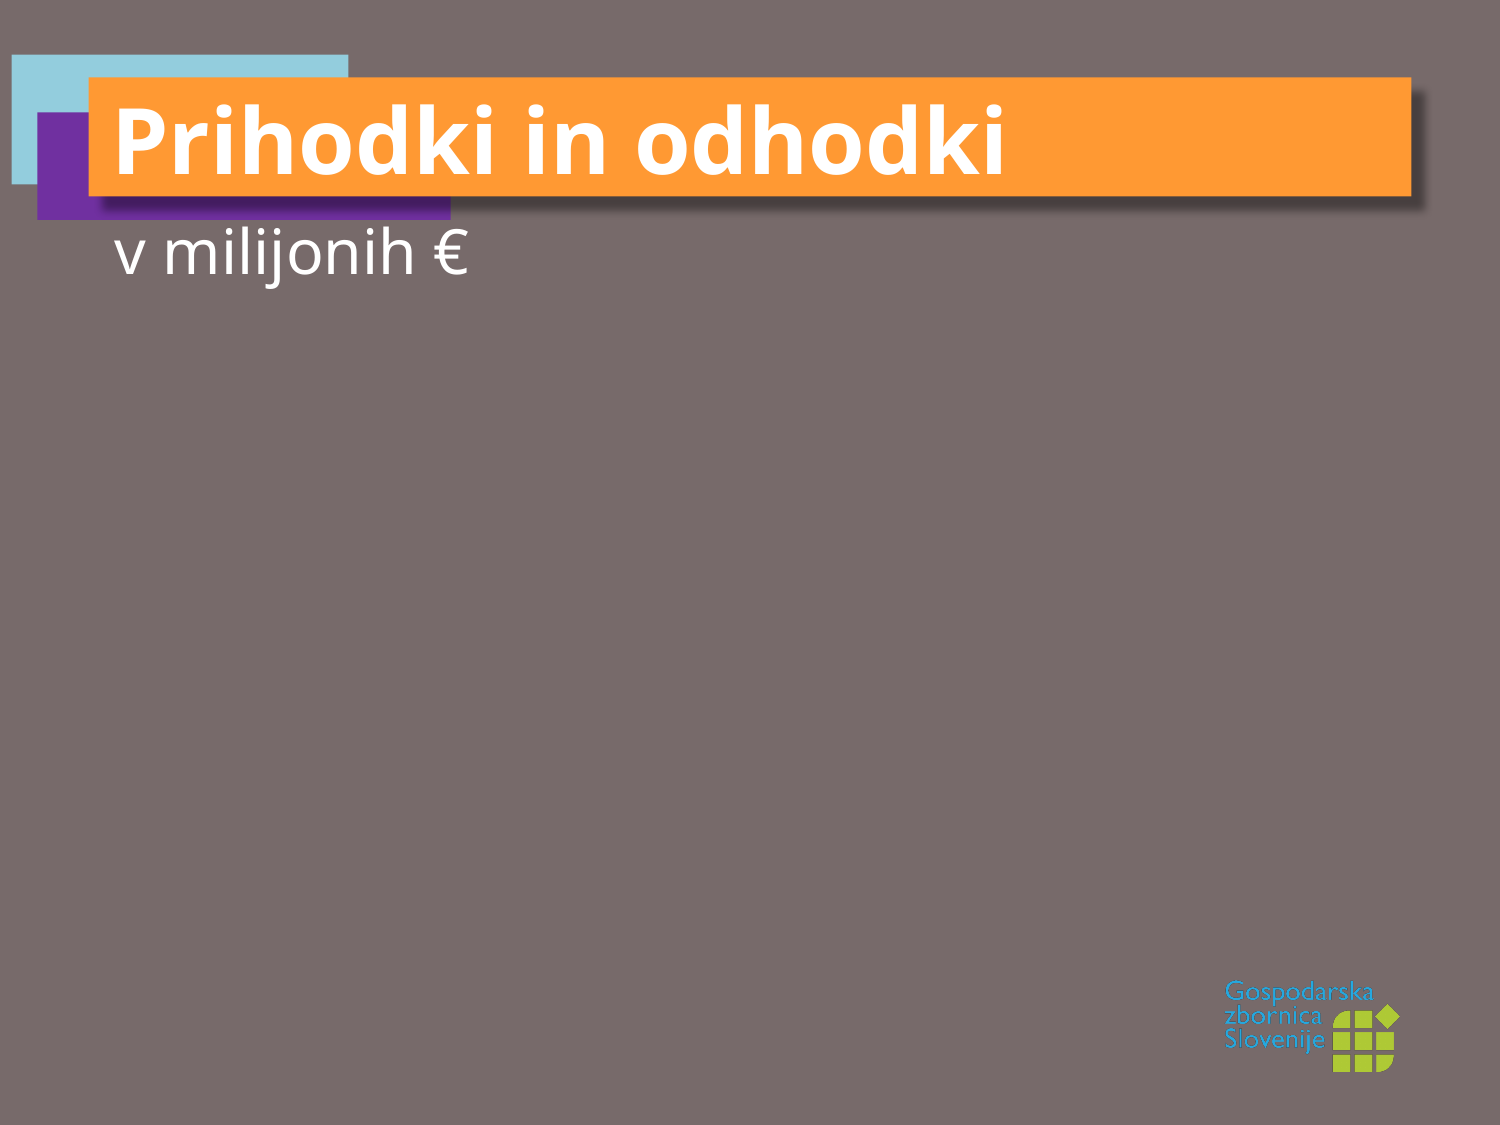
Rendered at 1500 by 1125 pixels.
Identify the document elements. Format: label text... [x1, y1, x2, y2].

text_box [35, 110, 96, 222]
picture [1224, 975, 1400, 1072]
text_box v milijonih € [100, 160, 1199, 338]
text_box [10, 53, 96, 187]
text_box [86, 75, 96, 198]
text_box Prihodki in odhodki [96, 44, 1447, 232]
